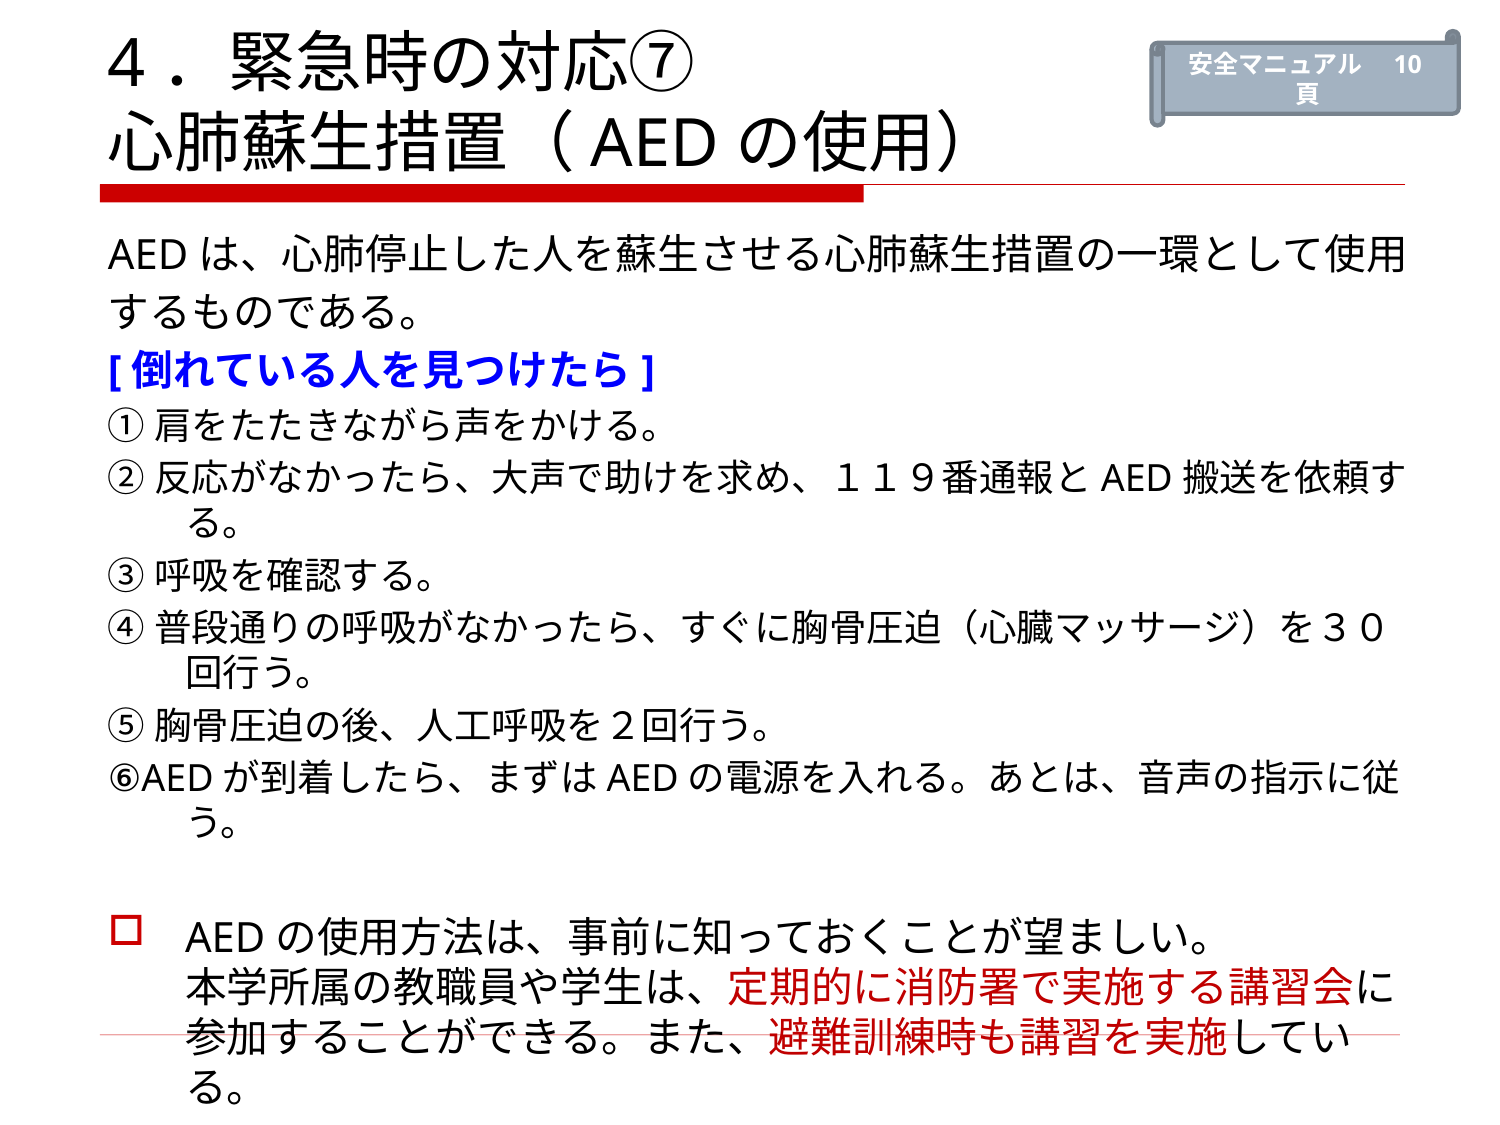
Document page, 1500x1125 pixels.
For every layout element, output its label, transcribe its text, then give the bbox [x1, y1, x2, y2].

text_box 4．緊急時の対応⑦ 心肺蘇生措置（AEDの使用） [92, 64, 1406, 187]
text_box 安全マニュアル 10頁 [1149, 28, 1461, 116]
list AEDは、心肺停止した人を蘇生させる心肺蘇生措置の一環として使用 するものである。 [倒れている人を見つけたら] ①肩をたたきながら声をかける。 ②反応がなかったら、大声で助けを求め、１１９番通報とAED搬送を依頼する。 ③呼吸を確認する。 ④普段通りの呼吸がなかったら、すぐに胸骨圧迫（心臓マッサージ）を３０回行う。 ⑤胸骨圧迫の後、人工呼吸を２回行う。 ⑥AEDが到着したら、まずはAEDの電源を入れる。あとは、音声の指示に従う。 AEDの使用方法は、事前に知っておくことが望ましい。 本学所属の教職員や学生は、定期的に消防署で実施する講習会に参加することができる。また、避難訓練時も講習を実施している。 [92, 220, 1436, 1012]
